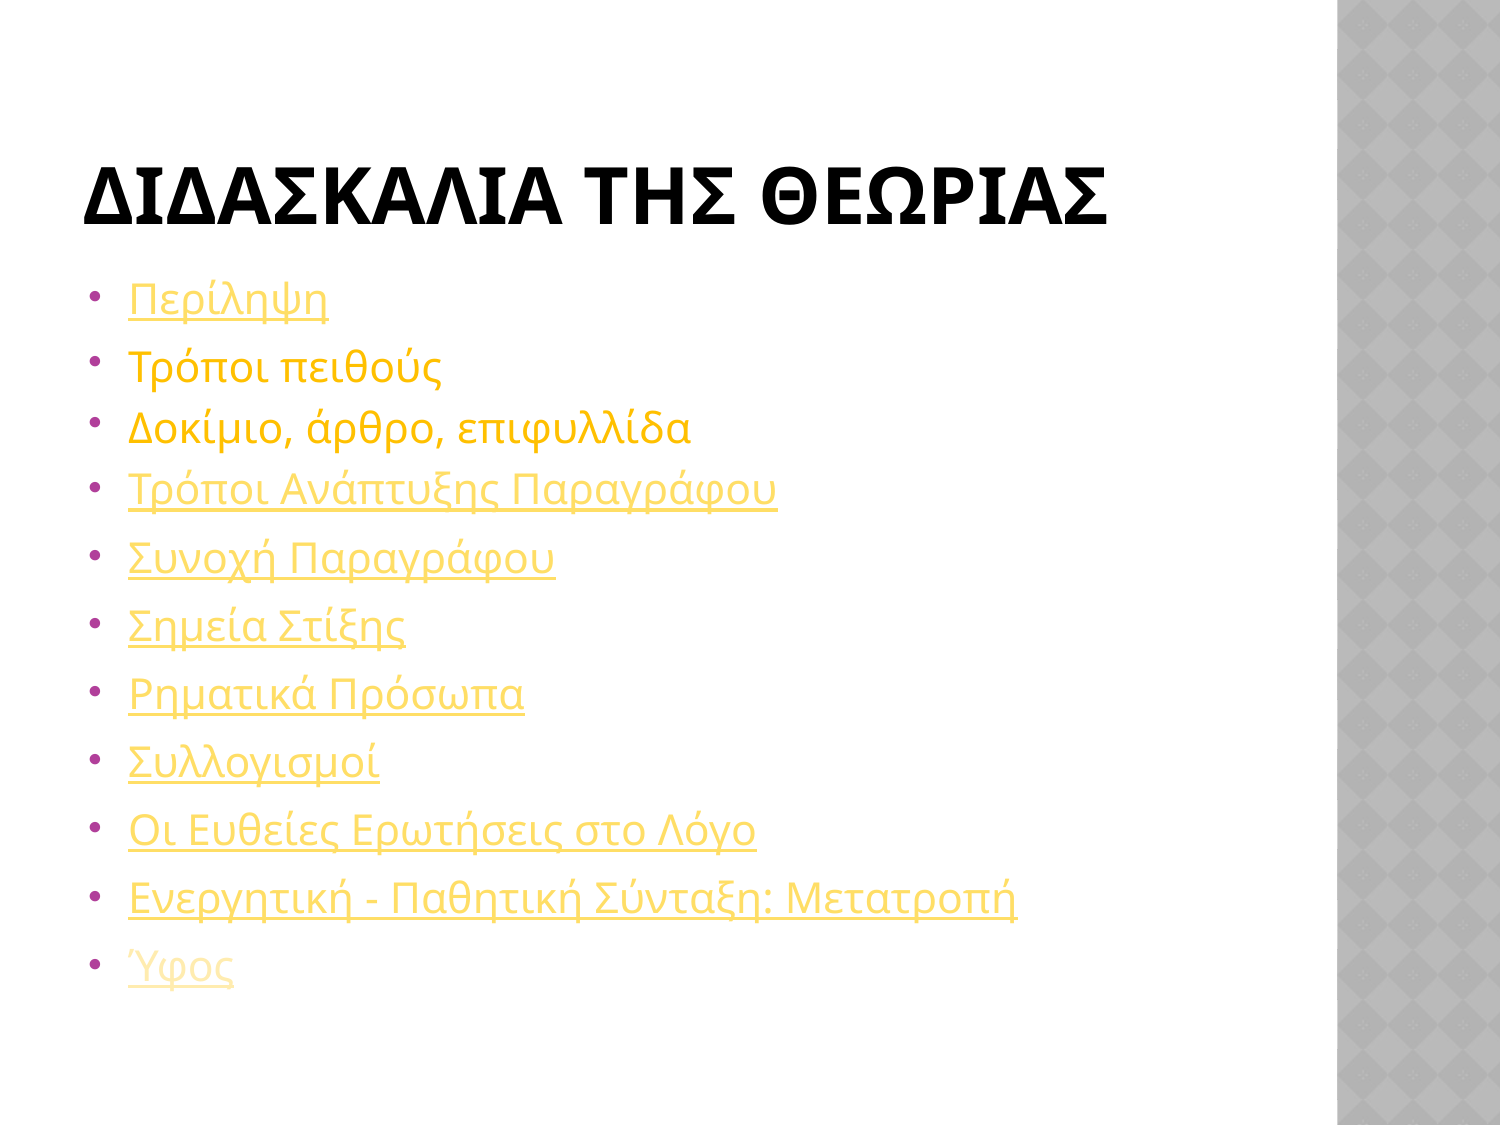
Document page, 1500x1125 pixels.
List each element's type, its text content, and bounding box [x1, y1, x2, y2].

title ΔΙΔΑΣΚΑΛΙΑ ΤΗΣ ΘΕΩΡΙΑΣ [75, 52, 1263, 240]
list Περίληψη Τρόποι πειθούς Δοκίμιο, άρθρο, επιφυλλίδα Τρόποι Ανάπτυξης Παραγράφου Συνοχή Παραγράφου Σημεία Στίξης Ρηματικά Πρόσωπα Συλλογισμοί Οι Ευθείες Ερωτήσεις στο Λόγο Ενεργητική - Παθητική Σύνταξη: Μετατροπή Ύφος [75, 264, 1263, 1059]
